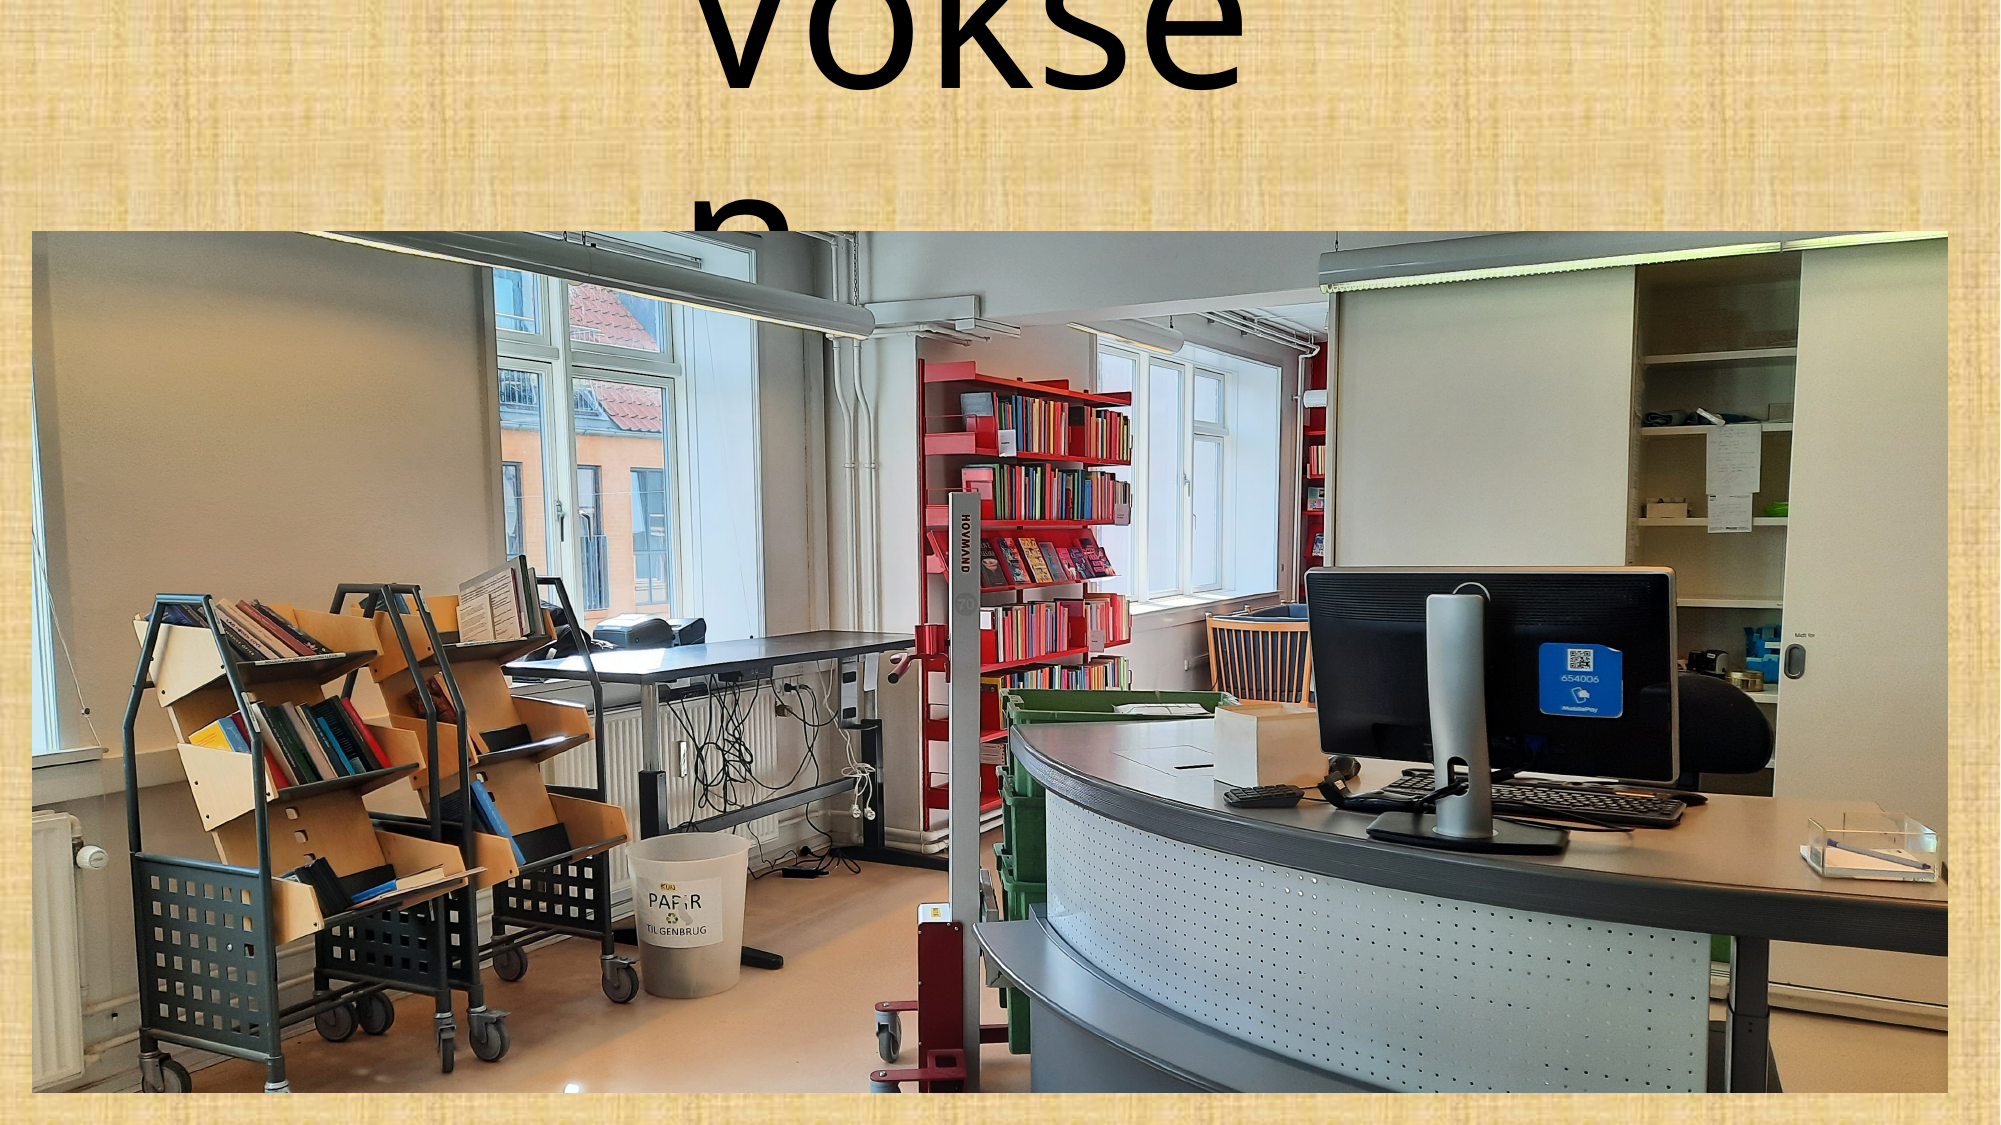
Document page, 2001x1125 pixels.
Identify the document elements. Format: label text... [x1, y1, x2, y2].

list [32, 231, 1948, 1093]
picture [0, 0, 2001, 1125]
title Voksen [662, 24, 1338, 231]
